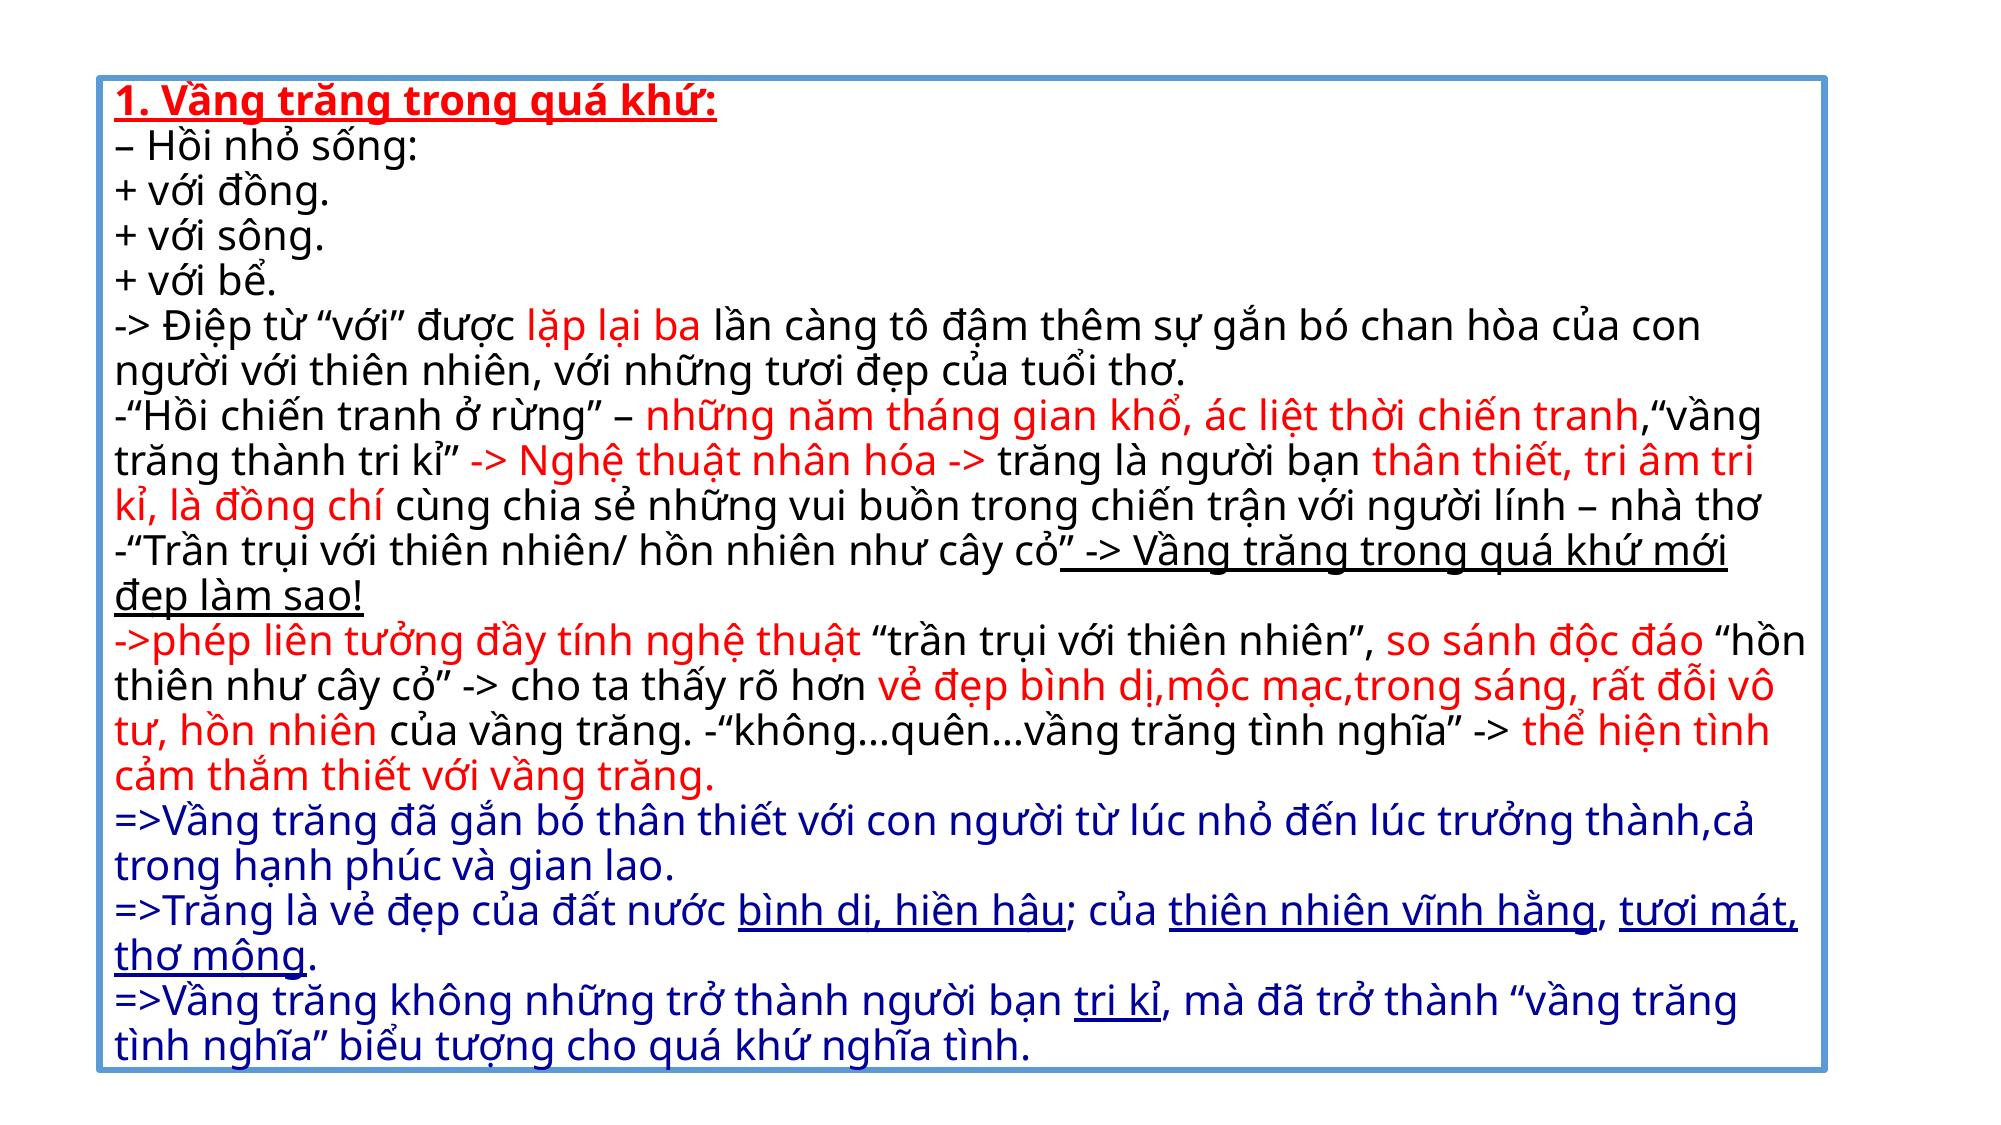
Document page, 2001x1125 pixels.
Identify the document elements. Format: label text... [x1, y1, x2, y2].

title 1. Vầng trăng trong quá khứ: – Hồi nhỏ sống: + với đồng. + với sông. + với bể. -> Điệp từ “với” được lặp lại ba lần càng tô đậm thêm sự gắn bó chan hòa của con người với thiên nhiên, với những tươi đẹp của tuổi thơ. -“Hồi chiến tranh ở rừng” – những năm tháng gian khổ, ác liệt thời chiến tranh,“vầng trăng thành tri kỉ” -> Nghệ thuật nhân hóa -> trăng là người bạn thân thiết, tri âm tri kỉ, là đồng chí cùng chia sẻ những vui buồn trong chiến trận với người lính – nhà thơ -“Trần trụi với thiên nhiên/ hồn nhiên như cây cỏ” -> Vầng trăng trong quá khứ mới đẹp làm sao! ->phép liên tưởng đầy tính nghệ thuật “trần trụi với thiên nhiên”, so sánh độc đáo “hồn thiên như cây cỏ” -> cho ta thấy rõ hơn vẻ đẹp bình dị,mộc mạc,trong sáng, rất đỗi vô tư, hồn nhiên của vầng trăng. -“không…quên…vầng trăng tình nghĩa” -> thể hiện tình cảm thắm thiết với vầng trăng. =>Vầng trăng đã gắn bó thân thiết với con người từ lúc nhỏ đến lúc trưởng thành,cả trong hạnh phúc và gian lao. =>Trăng là vẻ đẹp của đất nước bình dị, hiền hậu; của thiên nhiên vĩnh hằng, tươi mát, thơ mộng. =>Vầng trăng không những trở thành người bạn tri kỉ, mà đã trở thành “vầng trăng tình nghĩa” biểu tượng cho quá khứ nghĩa tình. [99, 78, 1825, 1071]
